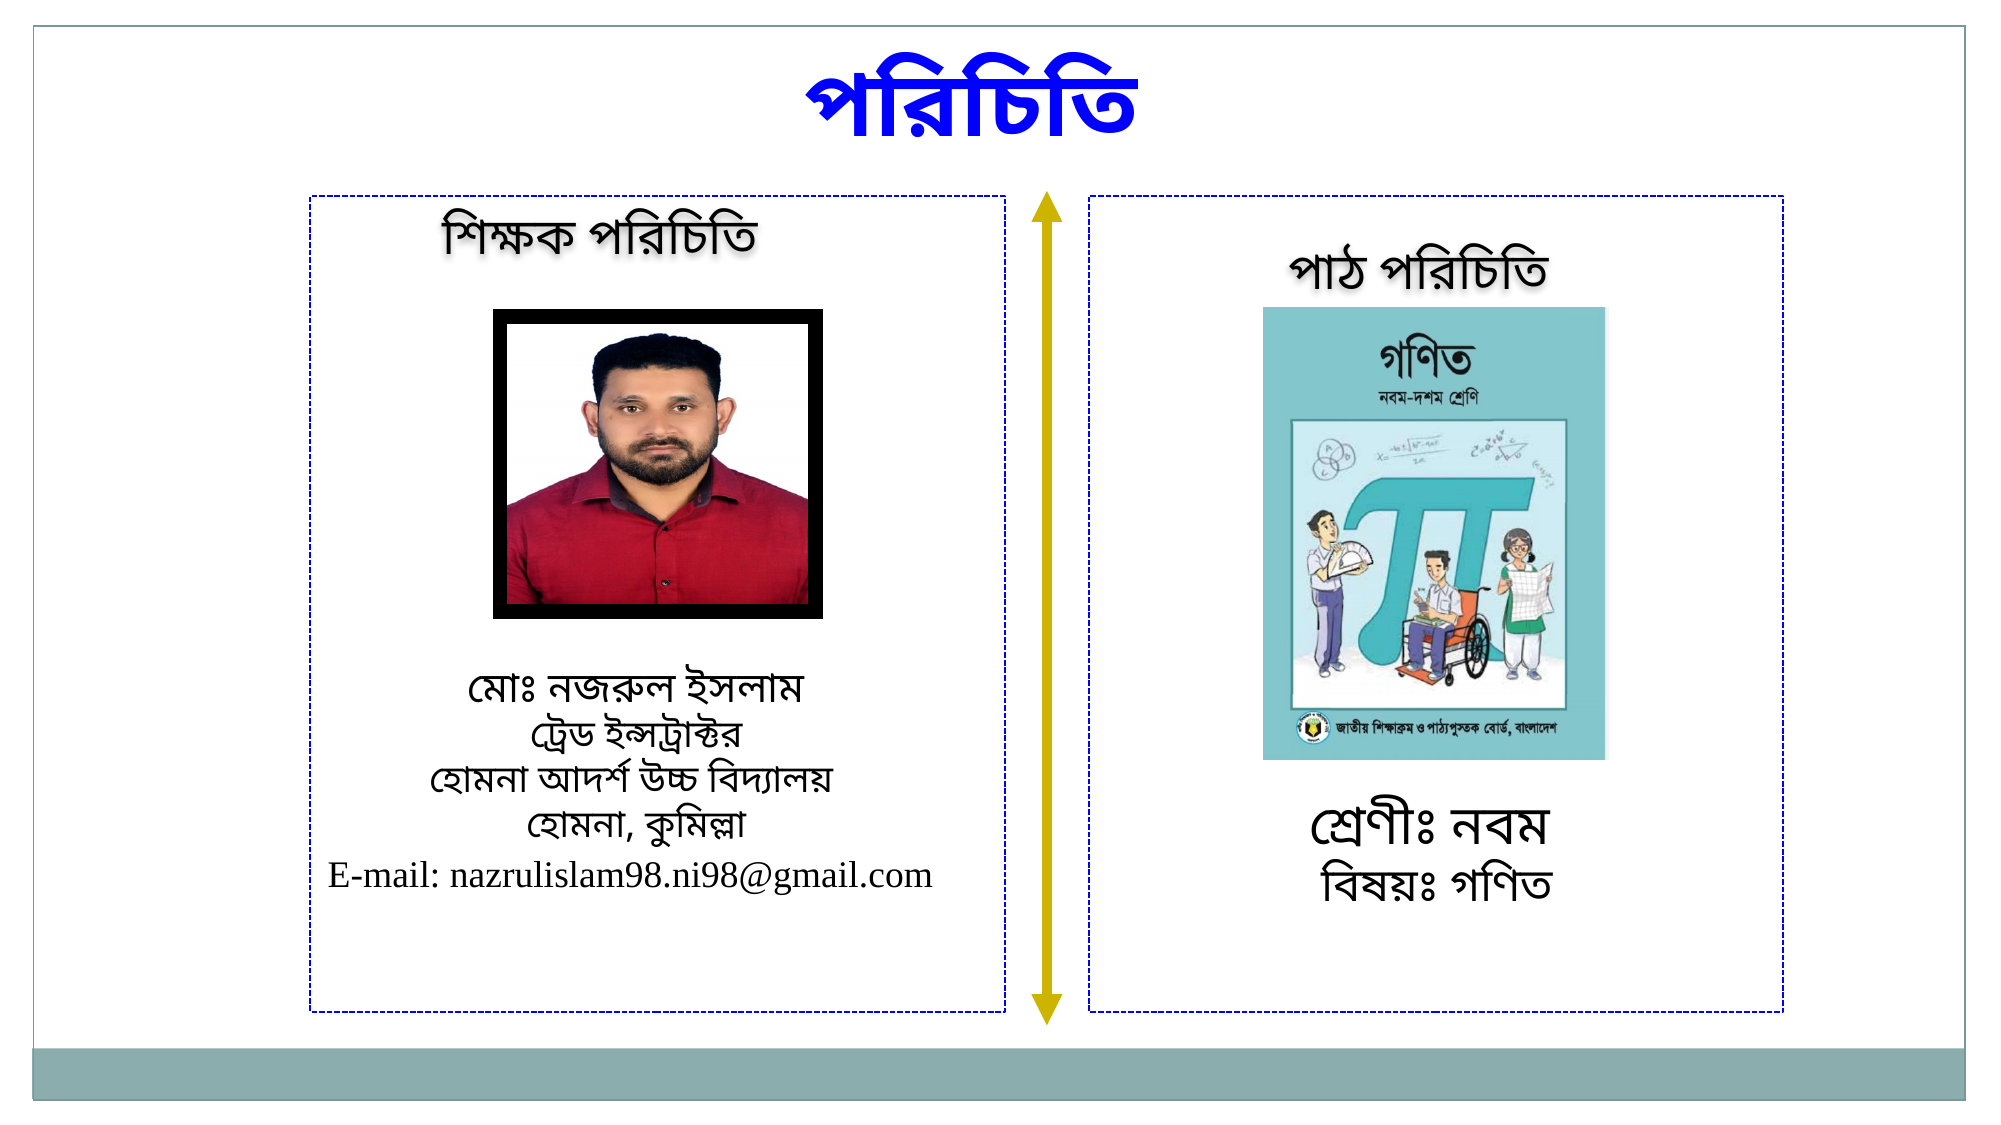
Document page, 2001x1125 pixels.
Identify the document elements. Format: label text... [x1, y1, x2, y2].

picture [1263, 307, 1609, 761]
text_box পরিচিতি [789, 37, 1177, 163]
picture [506, 323, 809, 605]
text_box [225, 190, 1784, 1026]
